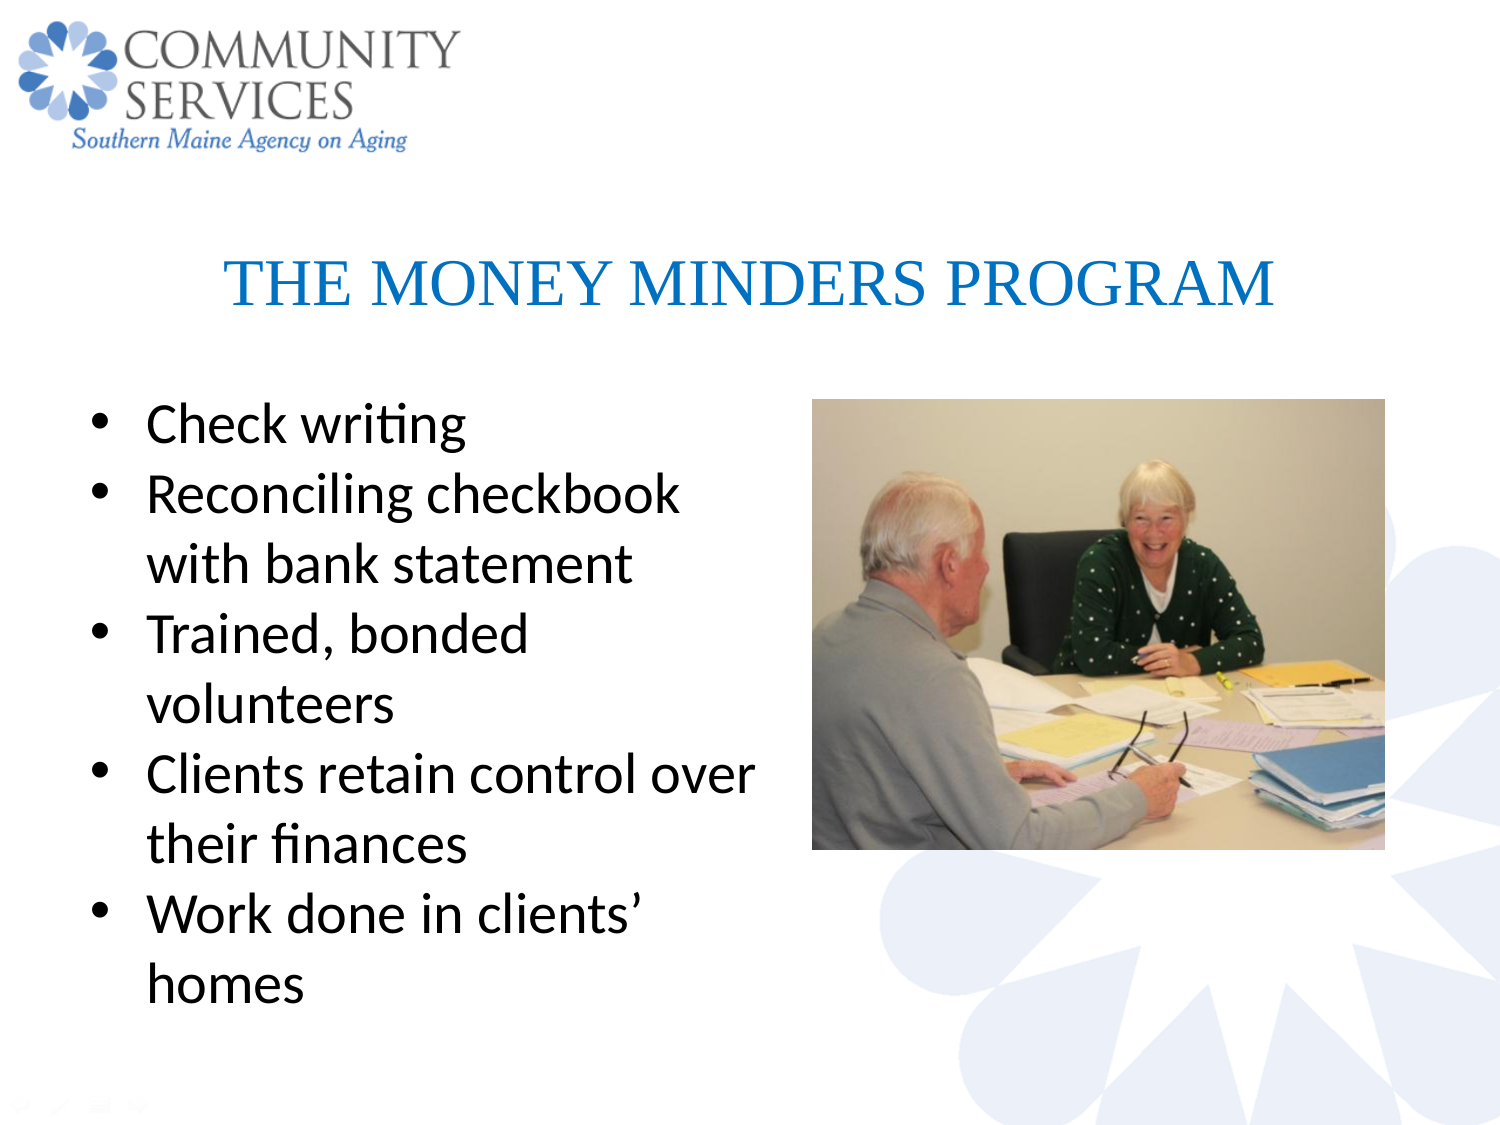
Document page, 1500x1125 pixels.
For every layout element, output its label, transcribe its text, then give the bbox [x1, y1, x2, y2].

picture [0, 0, 1500, 1125]
text_box Check writing Reconciling checkbook with bank statement Trained, bonded volunteers Clients retain control over their finances Work done in clients’ homes [75, 377, 788, 1023]
text_box THE MONEY MINDERS PROGRAM [74, 231, 1425, 327]
